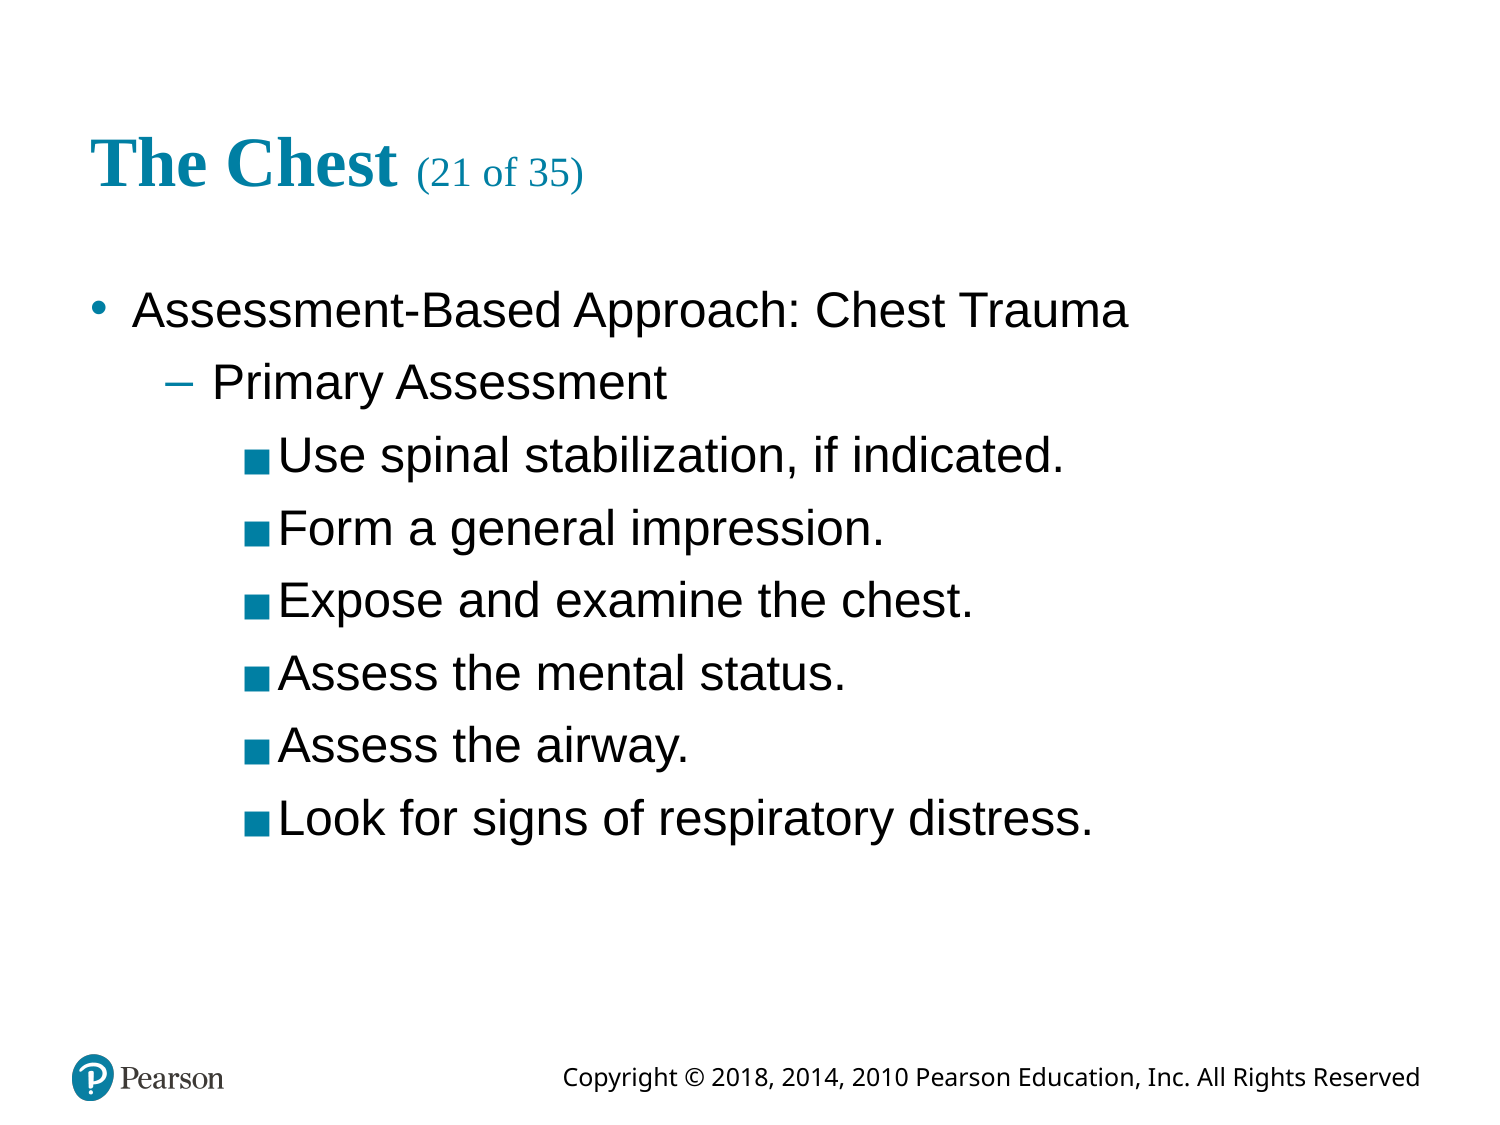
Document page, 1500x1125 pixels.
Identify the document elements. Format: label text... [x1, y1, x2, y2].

picture [98, 1054, 224, 1101]
list Assessment-Based Approach: Chest Trauma Primary Assessment Use spinal stabilization, if indicated. Form a general impression. Expose and examine the chest. Assess the mental status. Assess the airway. Look for signs of respiratory distress. [75, 262, 1425, 866]
title The Chest (21 of 35) [75, 35, 1425, 216]
picture [72, 1087, 83, 1101]
picture [80, 1063, 106, 1088]
picture [72, 1054, 88, 1070]
